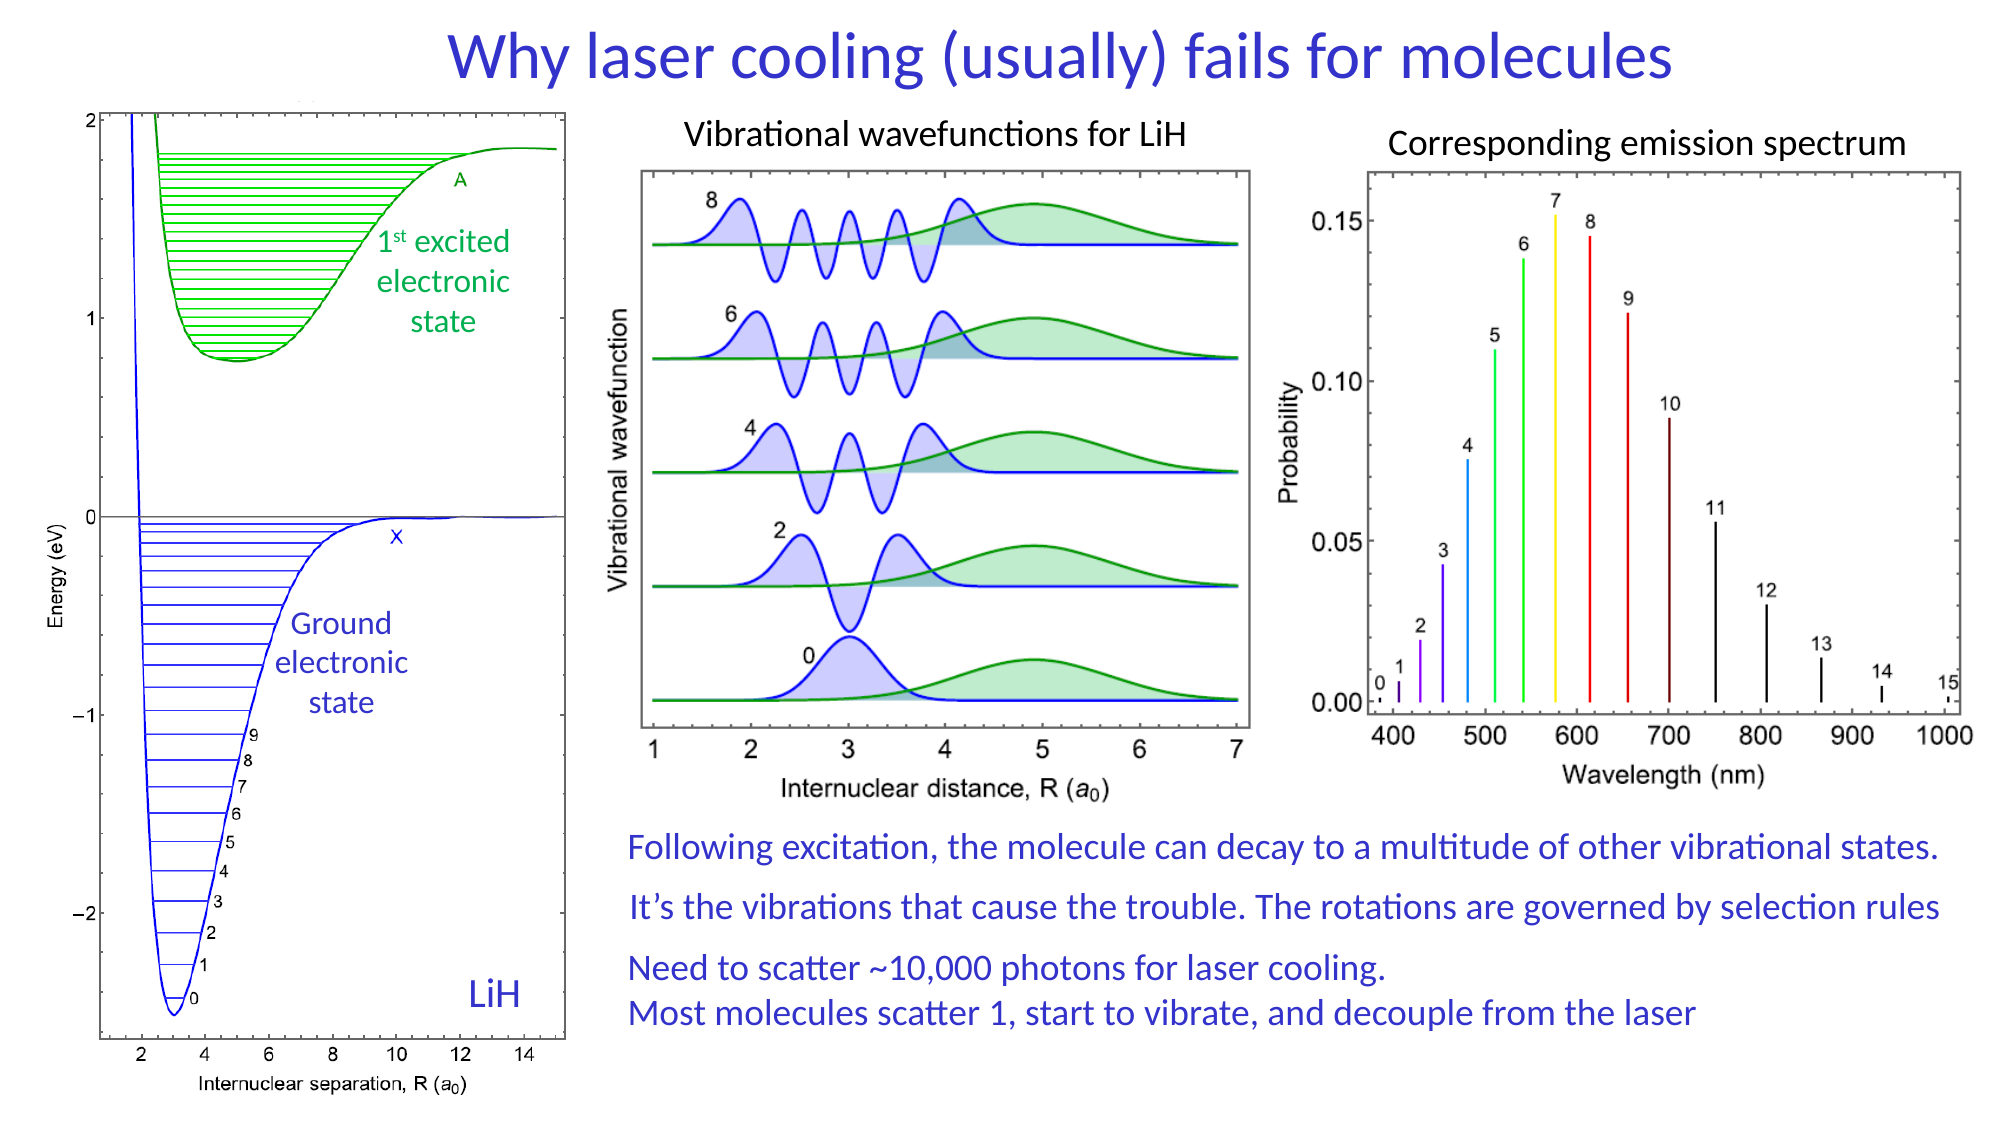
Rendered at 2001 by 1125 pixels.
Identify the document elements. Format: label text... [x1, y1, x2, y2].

text_box It’s the vibrations that cause the trouble. The rotations are governed by selection rules [614, 874, 1970, 935]
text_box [1278, 110, 1977, 796]
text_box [603, 101, 1265, 810]
text_box Need to scatter ~10,000 photons for laser cooling. Most molecules scatter 1, start to vibrate, and decouple from the laser [612, 935, 1930, 1041]
text_box Following excitation, the molecule can decay to a multitude of other vibrational states. [612, 814, 1968, 875]
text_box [46, 101, 579, 1110]
text_box Why laser cooling (usually) fails for molecules [432, 13, 1706, 106]
